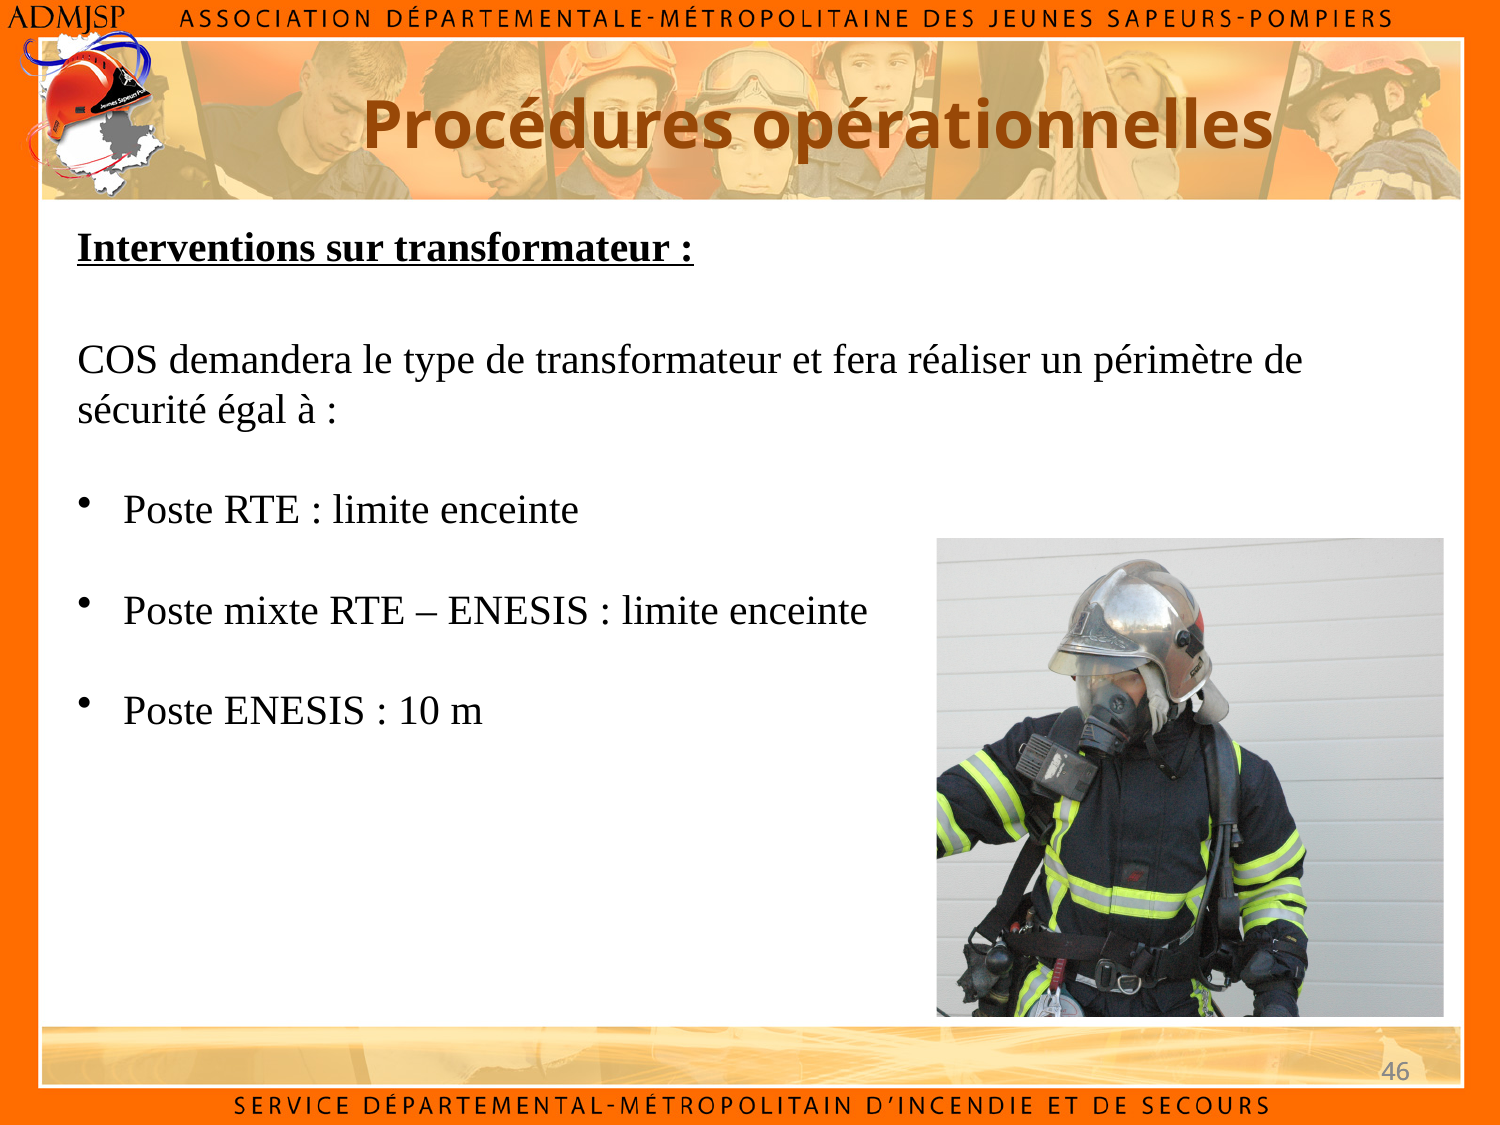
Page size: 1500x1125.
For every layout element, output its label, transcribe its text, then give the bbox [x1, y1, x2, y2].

text_box 46 [1074, 1042, 1425, 1103]
text_box Procédures opérationnelles [183, 45, 1453, 200]
picture [0, 1, 1500, 1125]
text_box COS demandera le type de transformateur et fera réaliser un périmètre de sécurité égal à : Poste RTE : limite enceinte Poste mixte RTE – ENESIS : limite enceinte Poste ENESIS : 10 m [62, 324, 1376, 740]
text_box Interventions sur transformateur : [61, 212, 710, 278]
